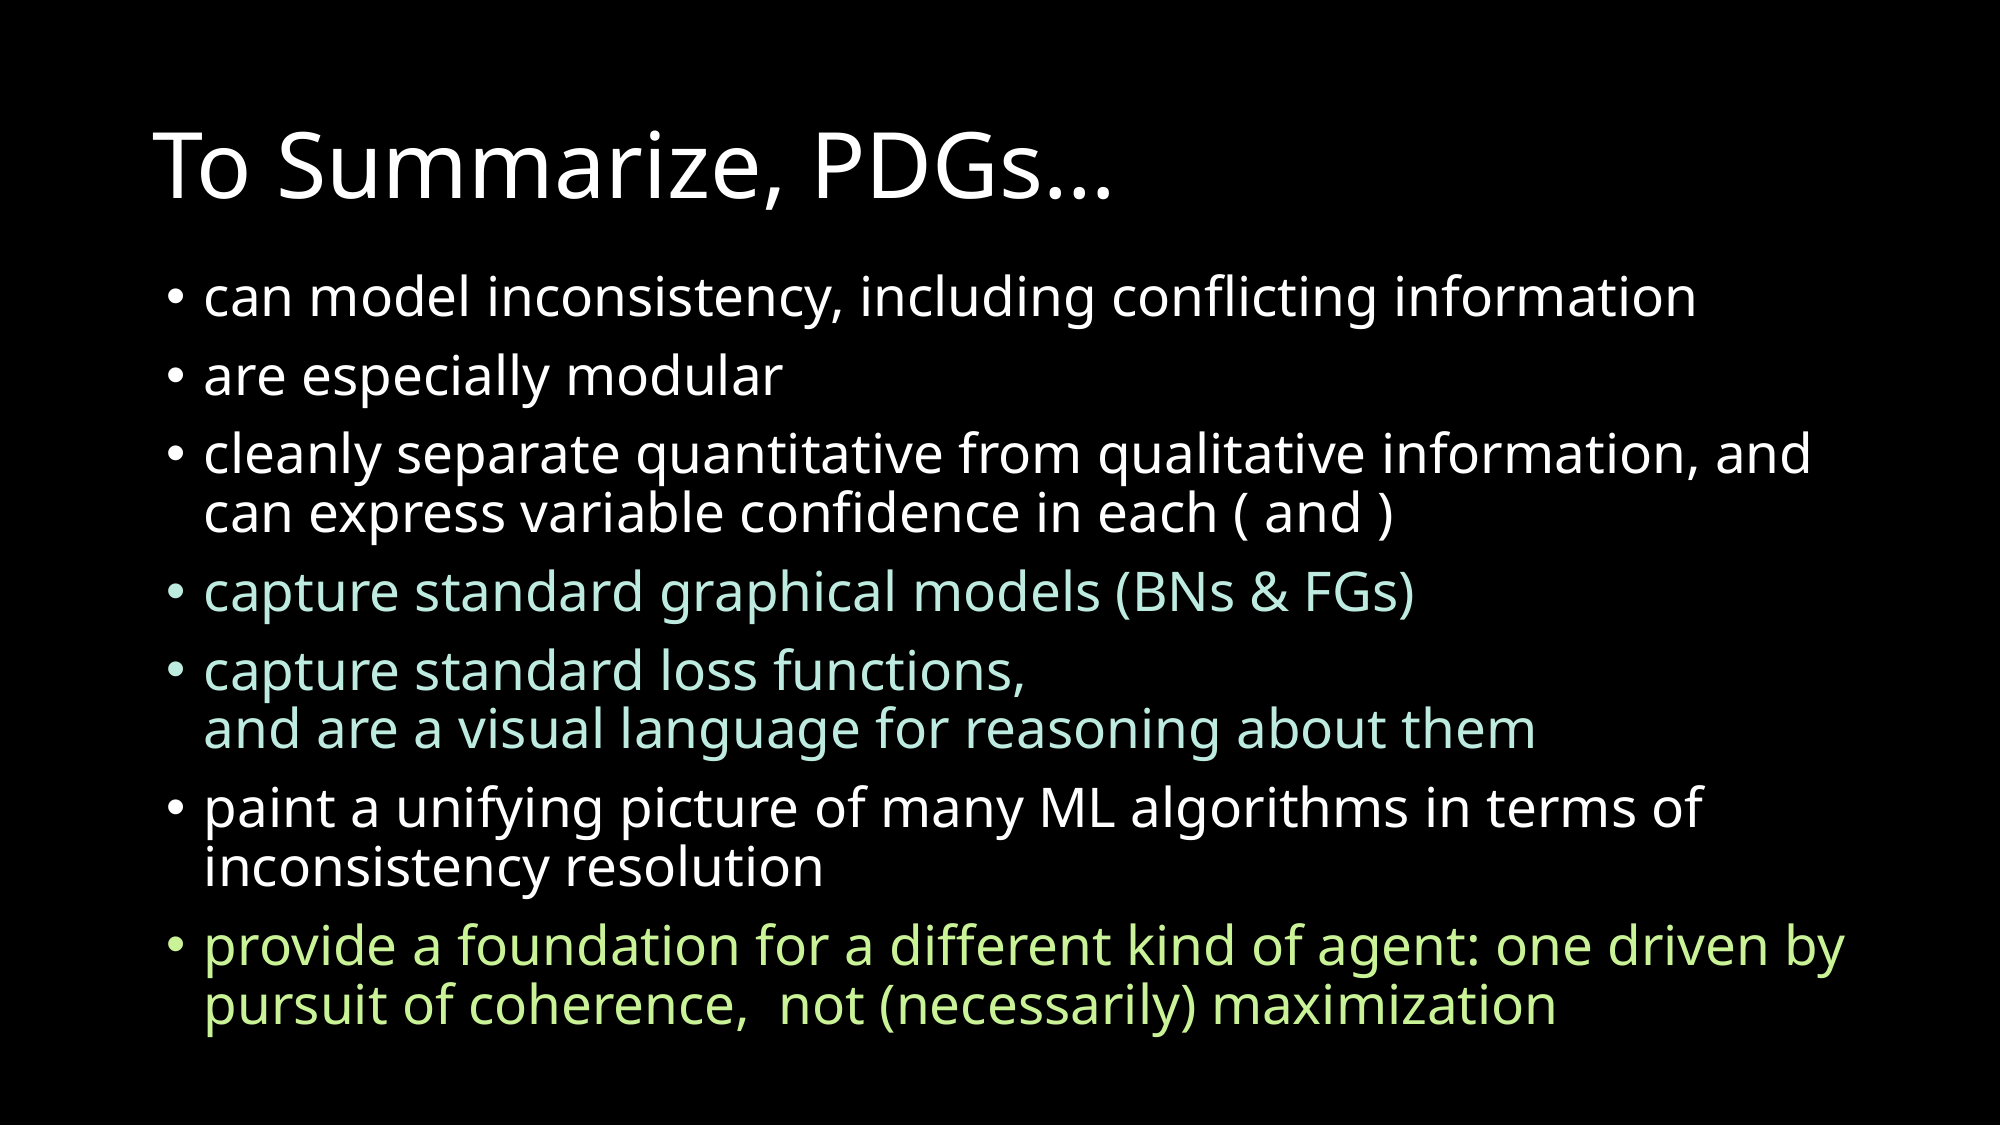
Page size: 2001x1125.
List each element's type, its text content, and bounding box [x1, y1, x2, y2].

title To Summarize, PDGs… [137, 59, 1863, 278]
